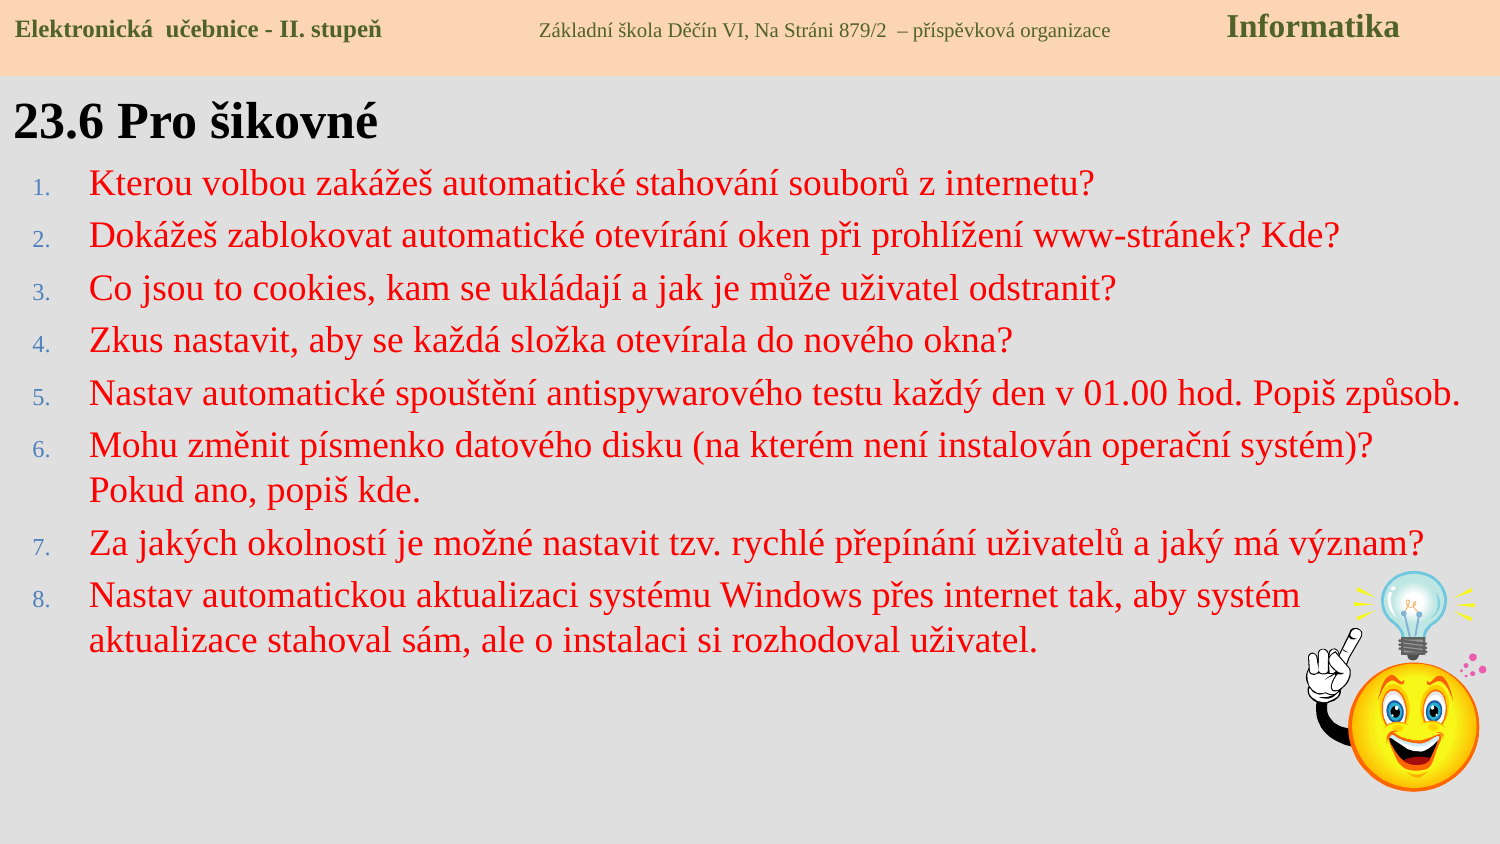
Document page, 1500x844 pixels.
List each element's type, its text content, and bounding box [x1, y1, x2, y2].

title 23.6 Pro šikovné [0, 77, 1349, 159]
text_box Kterou volbou zakážeš automatické stahování souborů z internetu? Dokážeš zablokovat automatické otevírání oken při prohlížení www-stránek? Kde? Co jsou to cookies, kam se ukládají a jak je může uživatel odstranit? Zkus nastavit, aby se každá složka otevírala do nového okna? Nastav automatické spouštění antispywarového testu každý den v 01.00 hod. Popiš způsob. Mohu změnit písmenko datového disku (na kterém není instalován operační systém)? Pokud ano, popiš kde. Za jakých okolností je možné nastavit tzv. rychlé přepínání uživatelů a jaký má význam? Nastav automatickou aktualizaci systému Windows přes internet tak, aby systém aktualizace stahoval sám, ale o instalaci si rozhodoval uživatel. [17, 150, 1483, 773]
picture [1304, 569, 1488, 793]
text_box Elektronická učebnice - II. stupeň Základní škola Děčín VI, Na Stráni 879/2 – příspěvková organizace Informatika [0, 0, 1500, 77]
